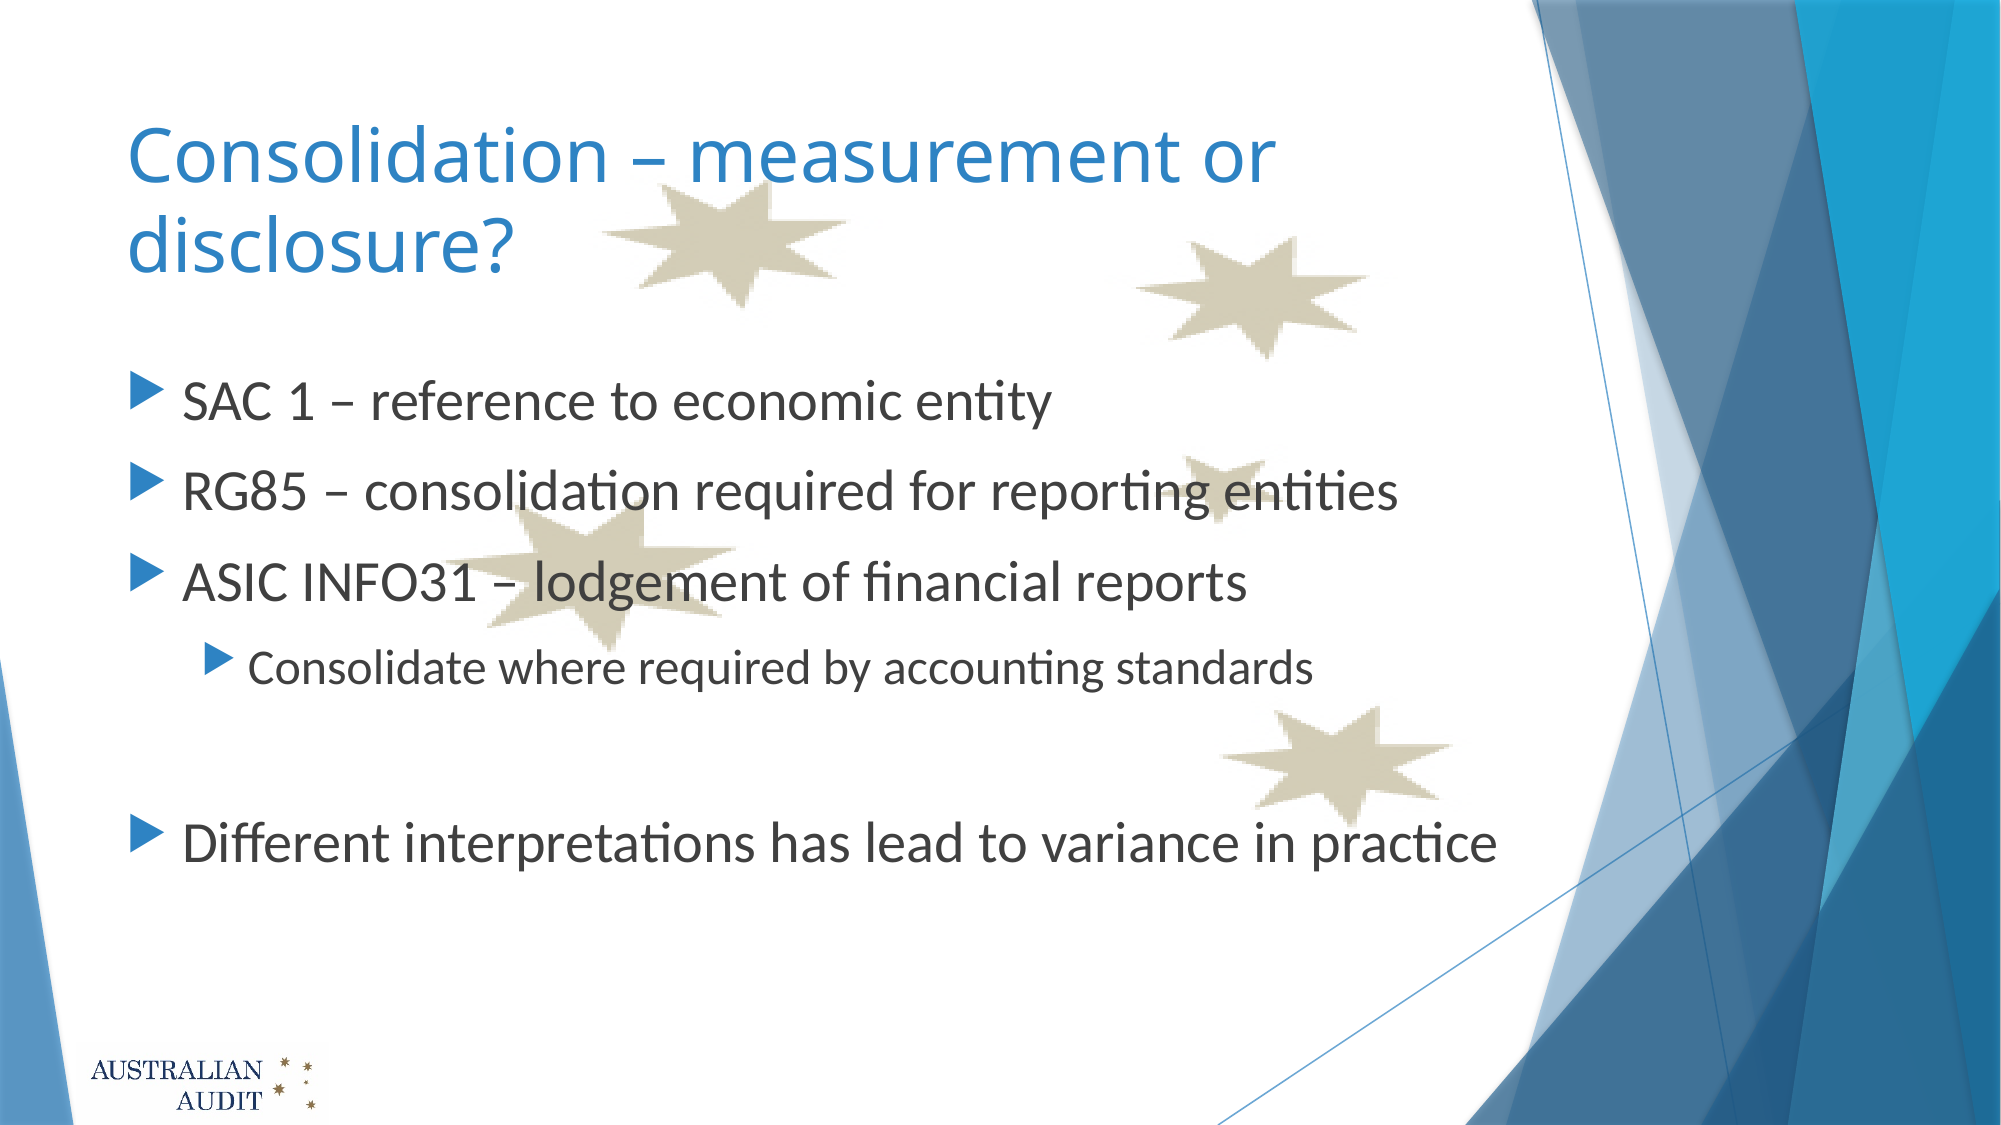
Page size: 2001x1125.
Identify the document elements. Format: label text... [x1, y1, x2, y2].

picture [76, 1041, 329, 1125]
list SAC 1 – reference to economic entity RG85 – consolidation required for reporting entities ASIC INFO31 – lodgement of financial reports Consolidate where required by accounting standards Different interpretations has lead to variance in practice [111, 354, 1522, 992]
title Consolidation – measurement or disclosure? [111, 99, 1522, 317]
